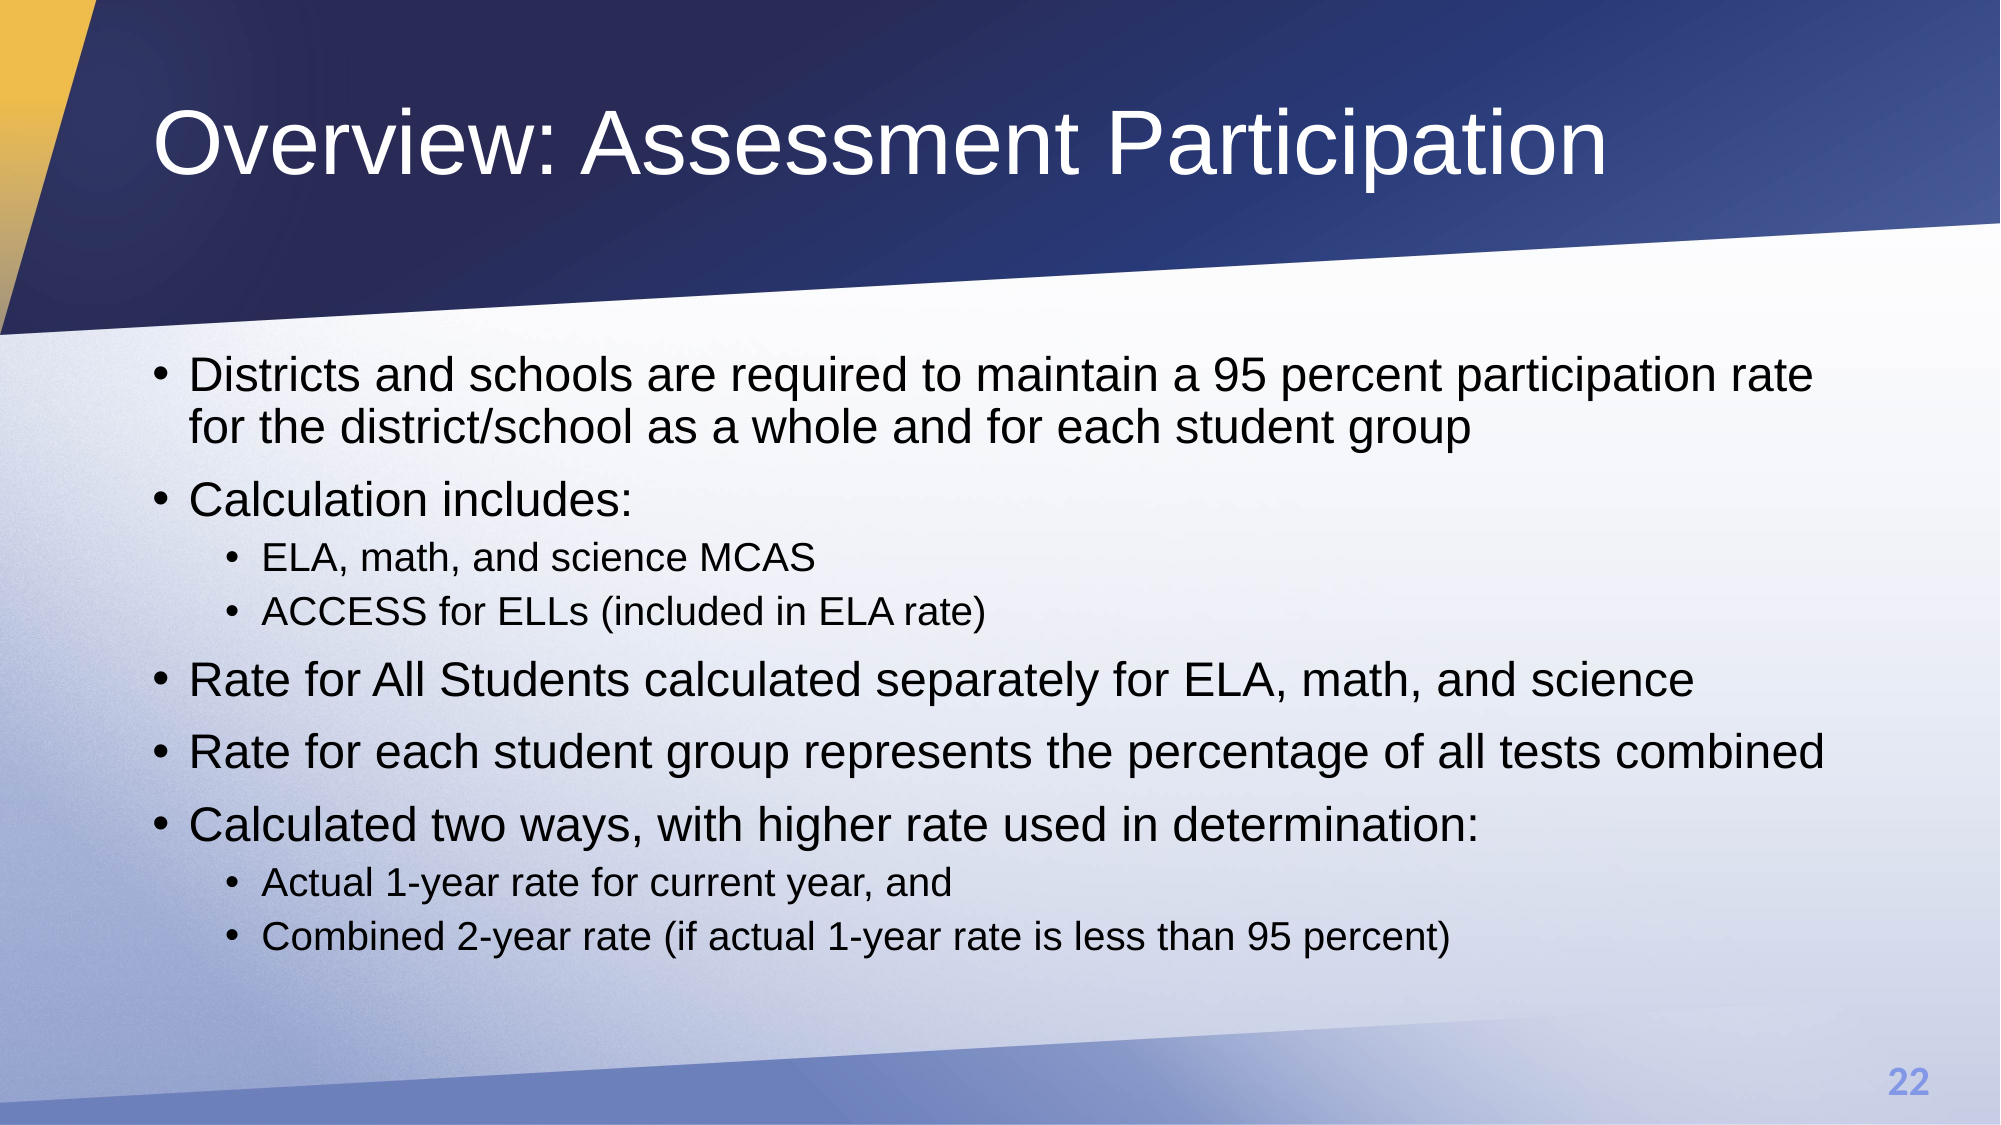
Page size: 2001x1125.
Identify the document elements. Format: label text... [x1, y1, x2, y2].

list Districts and schools are required to maintain a 95 percent participation rate for the district/school as a whole and for each student group Calculation includes: ELA, math, and science MCAS ACCESS for ELLs (included in ELA rate) Rate for All Students calculated separately for ELA, math, and science Rate for each student group represents the percentage of all tests combined Calculated two ways, with higher rate used in determination: Actual 1-year rate for current year, and Combined 2-year rate (if actual 1-year rate is less than 95 percent) [137, 342, 1863, 1008]
picture [0, 0, 2000, 1125]
title Overview: Assessment Participation [137, 59, 1863, 231]
